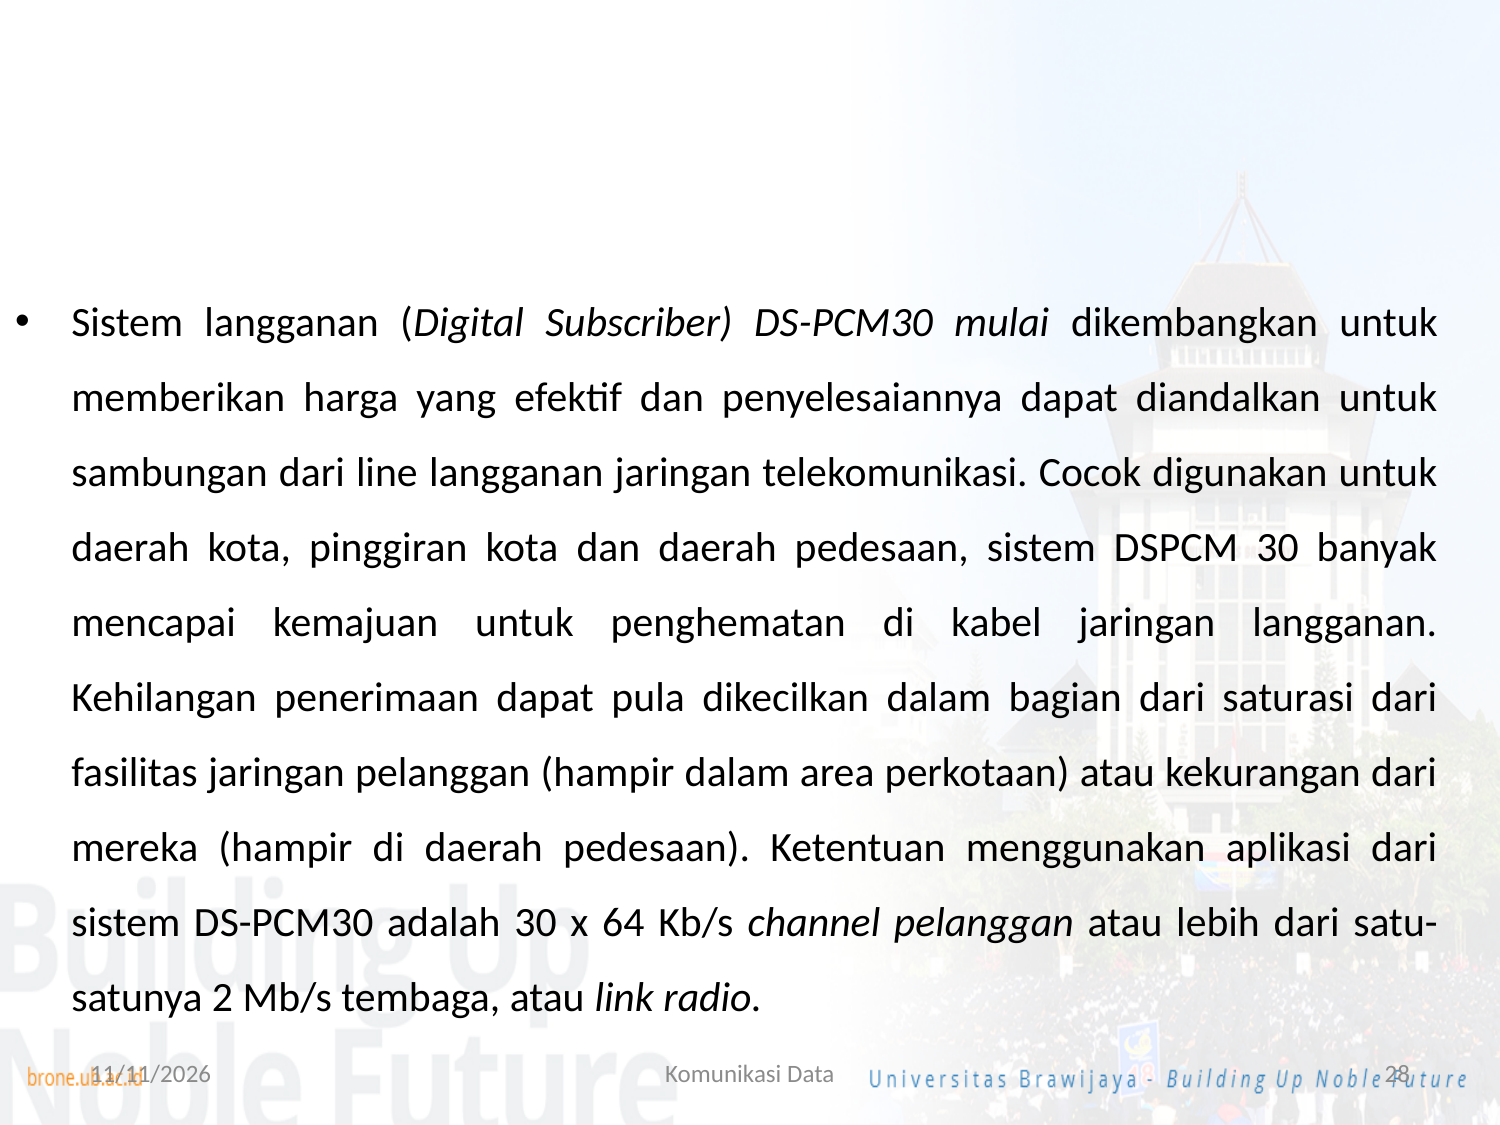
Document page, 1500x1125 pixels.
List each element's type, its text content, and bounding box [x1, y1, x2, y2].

slide_number 28 [1074, 1042, 1425, 1103]
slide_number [75, 1042, 425, 1103]
footer Komunikasi Data [512, 1042, 988, 1103]
picture [0, 0, 1500, 1125]
list Sistem langganan (Digital Subscriber) DS-PCM30 mulai dikembangkan untuk memberikan harga yang efektif dan penyelesaiannya dapat diandalkan untuk sambungan dari line langganan jaringan telekomunikasi. Cocok digunakan untuk daerah kota, pinggiran kota dan daerah pedesaan, sistem DSPCM 30 banyak mencapai kemajuan untuk penghematan di kabel jaringan langganan. Kehilangan penerimaan dapat pula dikecilkan dalam bagian dari saturasi dari fasilitas jaringan pelanggan (hampir dalam area perkotaan) atau kekurangan dari mereka (hampir di daerah pedesaan). Ketentuan menggunakan aplikasi dari sistem DS-PCM30 adalah 30 x 64 Kb/s channel pelanggan atau lebih dari satu-satunya 2 Mb/s tembaga, atau link radio. [0, 262, 1454, 1005]
